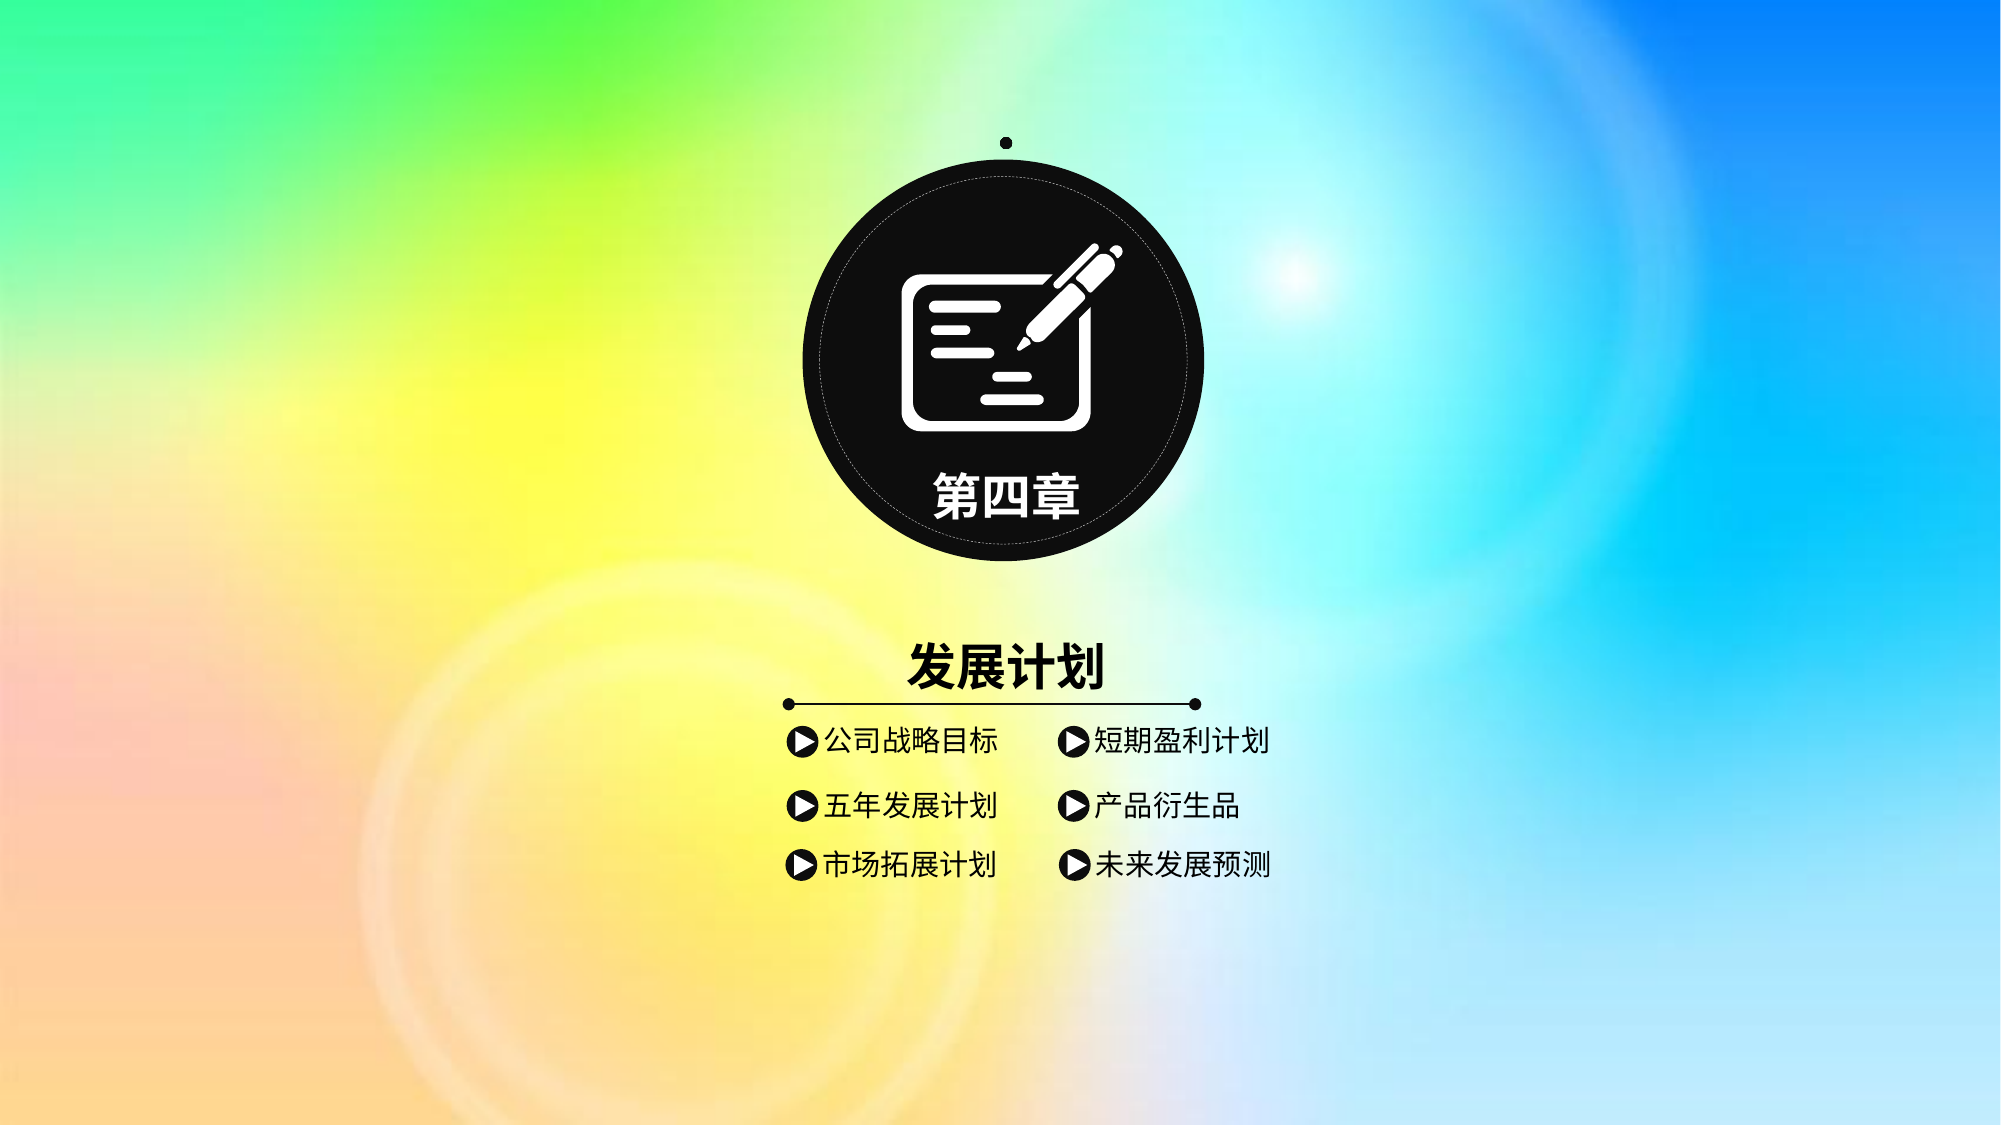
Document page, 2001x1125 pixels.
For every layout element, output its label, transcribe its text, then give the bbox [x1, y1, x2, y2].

text_box [1075, 253, 1115, 293]
text_box 第四章 [811, 456, 940, 534]
text_box 发展计划 [811, 626, 1202, 703]
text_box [1059, 722, 1296, 759]
text_box [998, 135, 1015, 152]
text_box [1060, 845, 1297, 882]
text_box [788, 722, 1025, 759]
picture [0, 0, 2001, 1125]
text_box [898, 534, 1109, 564]
text_box [800, 157, 1207, 456]
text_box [787, 845, 1024, 882]
text_box [1109, 245, 1123, 259]
text_box 第四章 [1073, 456, 1202, 534]
text_box [817, 174, 1190, 547]
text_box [788, 786, 1025, 823]
text_box [1053, 243, 1099, 289]
text_box [901, 274, 1091, 432]
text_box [1059, 786, 1296, 823]
